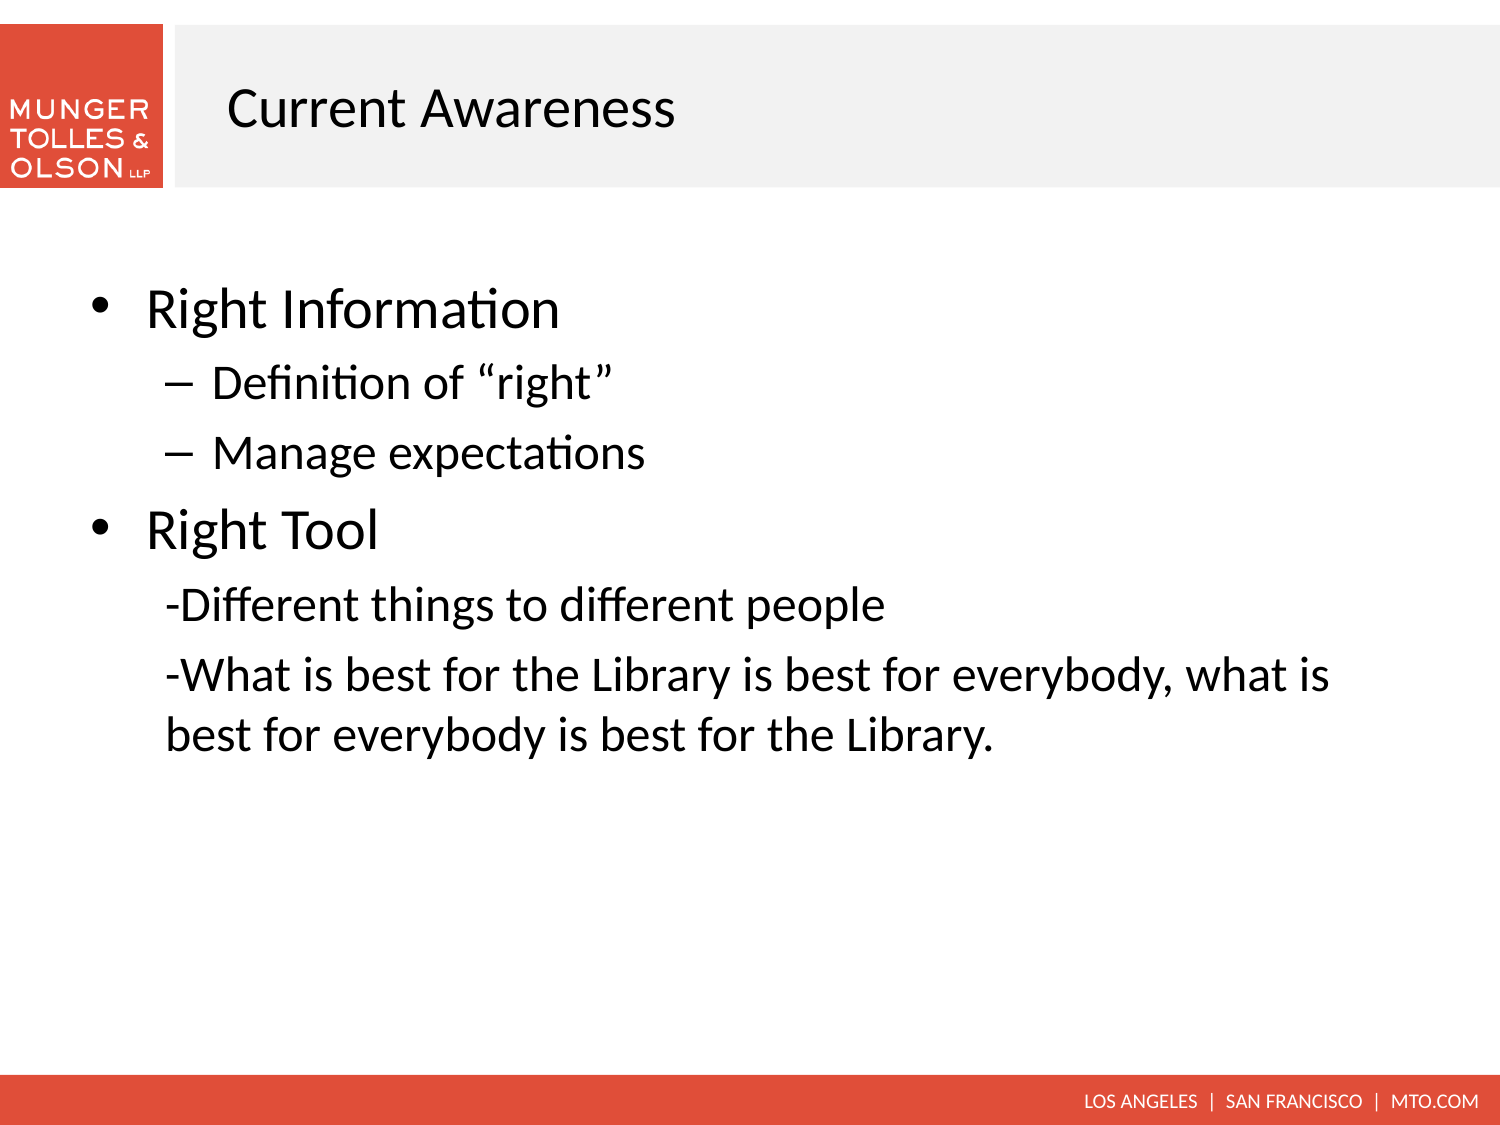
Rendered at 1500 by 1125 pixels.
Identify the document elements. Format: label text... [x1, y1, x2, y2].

title Current Awareness [212, 32, 1425, 175]
list Right Information Definition of “right” Manage expectations Right Tool -Different things to different people -What is best for the Library is best for everybody, what is best for everybody is best for the Library. [75, 262, 1425, 1005]
picture [0, 24, 163, 188]
